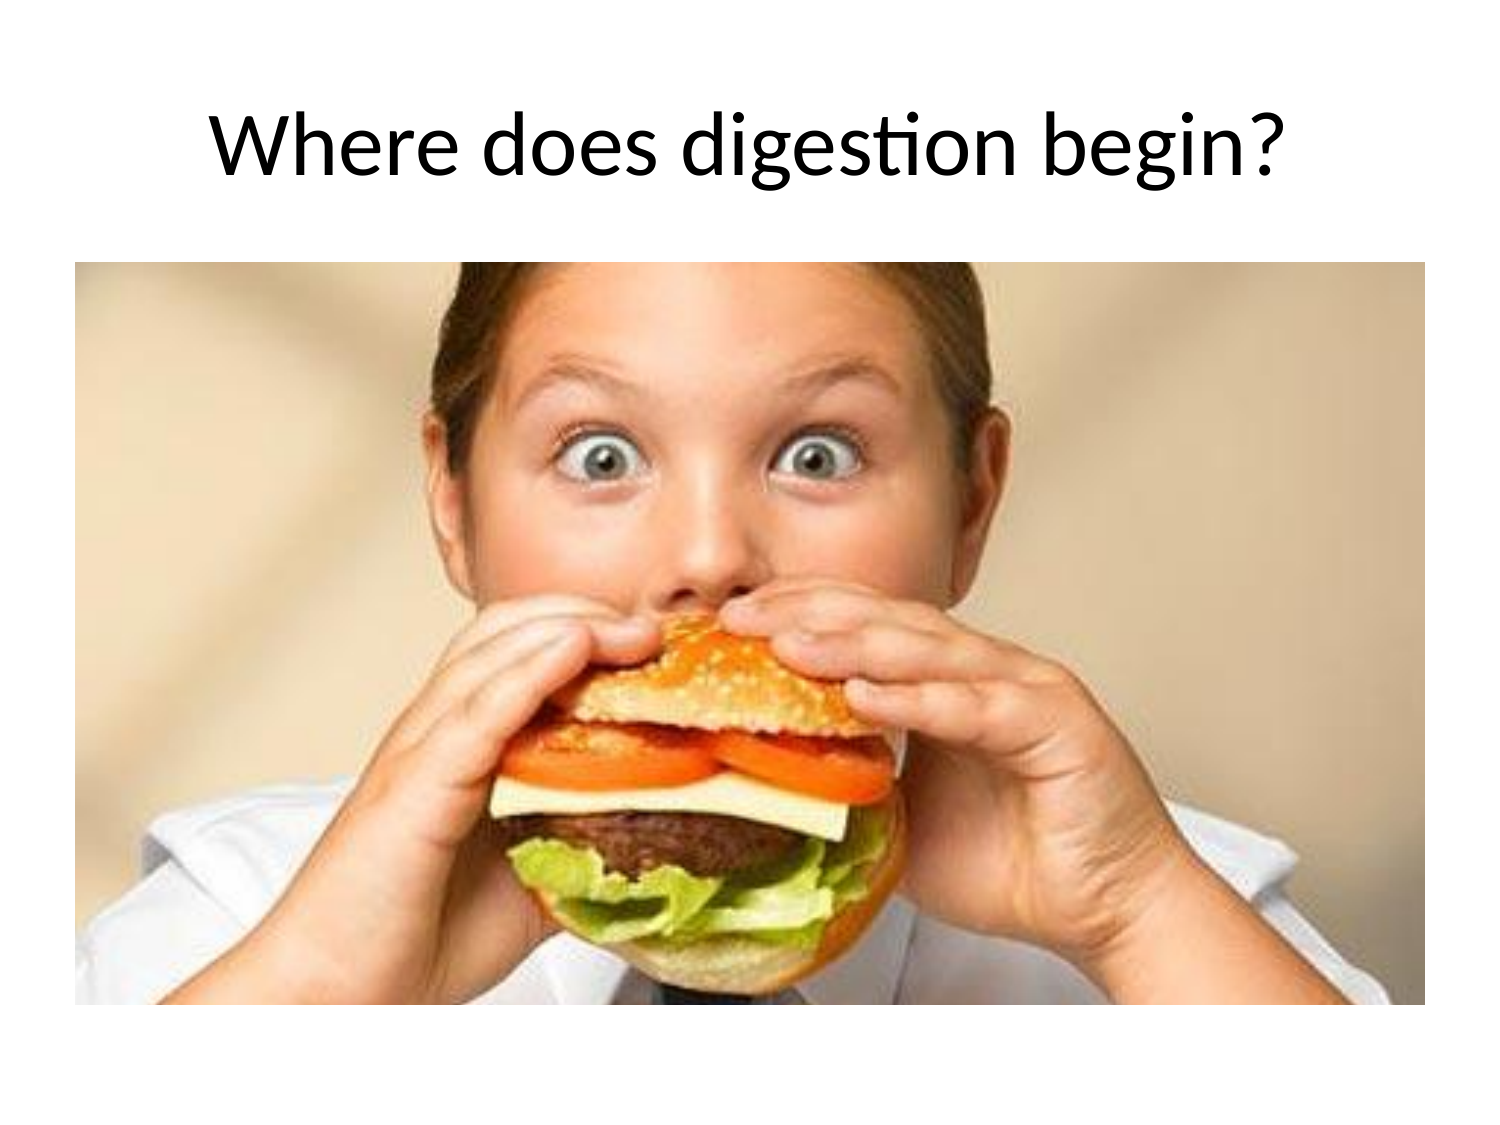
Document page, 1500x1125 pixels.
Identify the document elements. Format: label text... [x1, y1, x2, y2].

title Where does digestion begin? [75, 45, 1425, 233]
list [74, 262, 1426, 1006]
